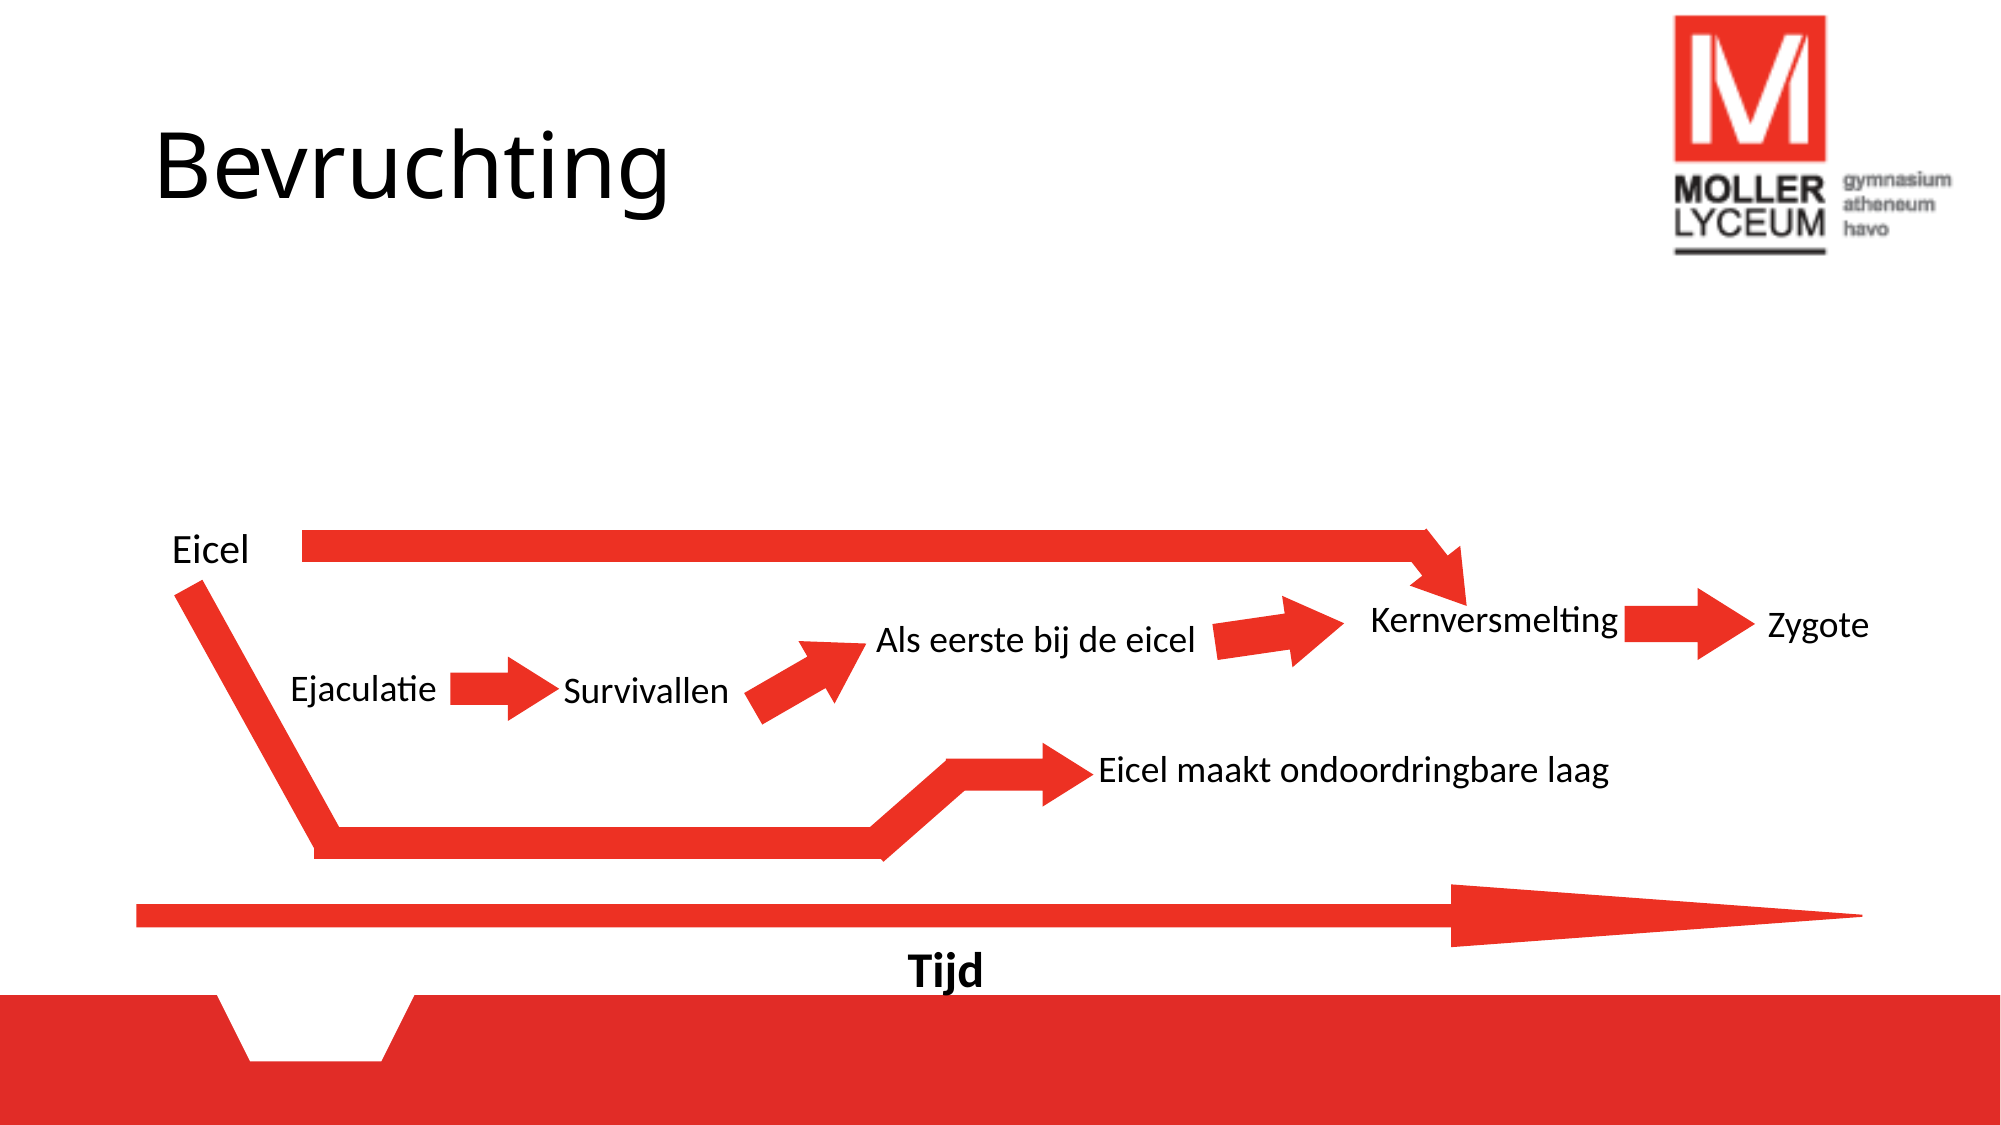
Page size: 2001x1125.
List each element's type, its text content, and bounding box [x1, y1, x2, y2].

text_box Kernversmelting [1356, 587, 1643, 648]
picture [1595, 0, 2001, 278]
text_box Zygote [1753, 592, 1894, 653]
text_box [245, 569, 1092, 869]
text_box Als eerste bij de eicel [1092, 614, 1212, 668]
title Bevruchting [137, 59, 1863, 278]
text_box [136, 884, 1863, 948]
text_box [303, 530, 1471, 614]
text_box Eicel [157, 514, 284, 579]
text_box [1212, 614, 1345, 668]
text_box Eicel maakt ondoordringbare laag [1092, 737, 1626, 798]
text_box [1624, 587, 1753, 661]
text_box Tijd [893, 930, 1000, 1006]
